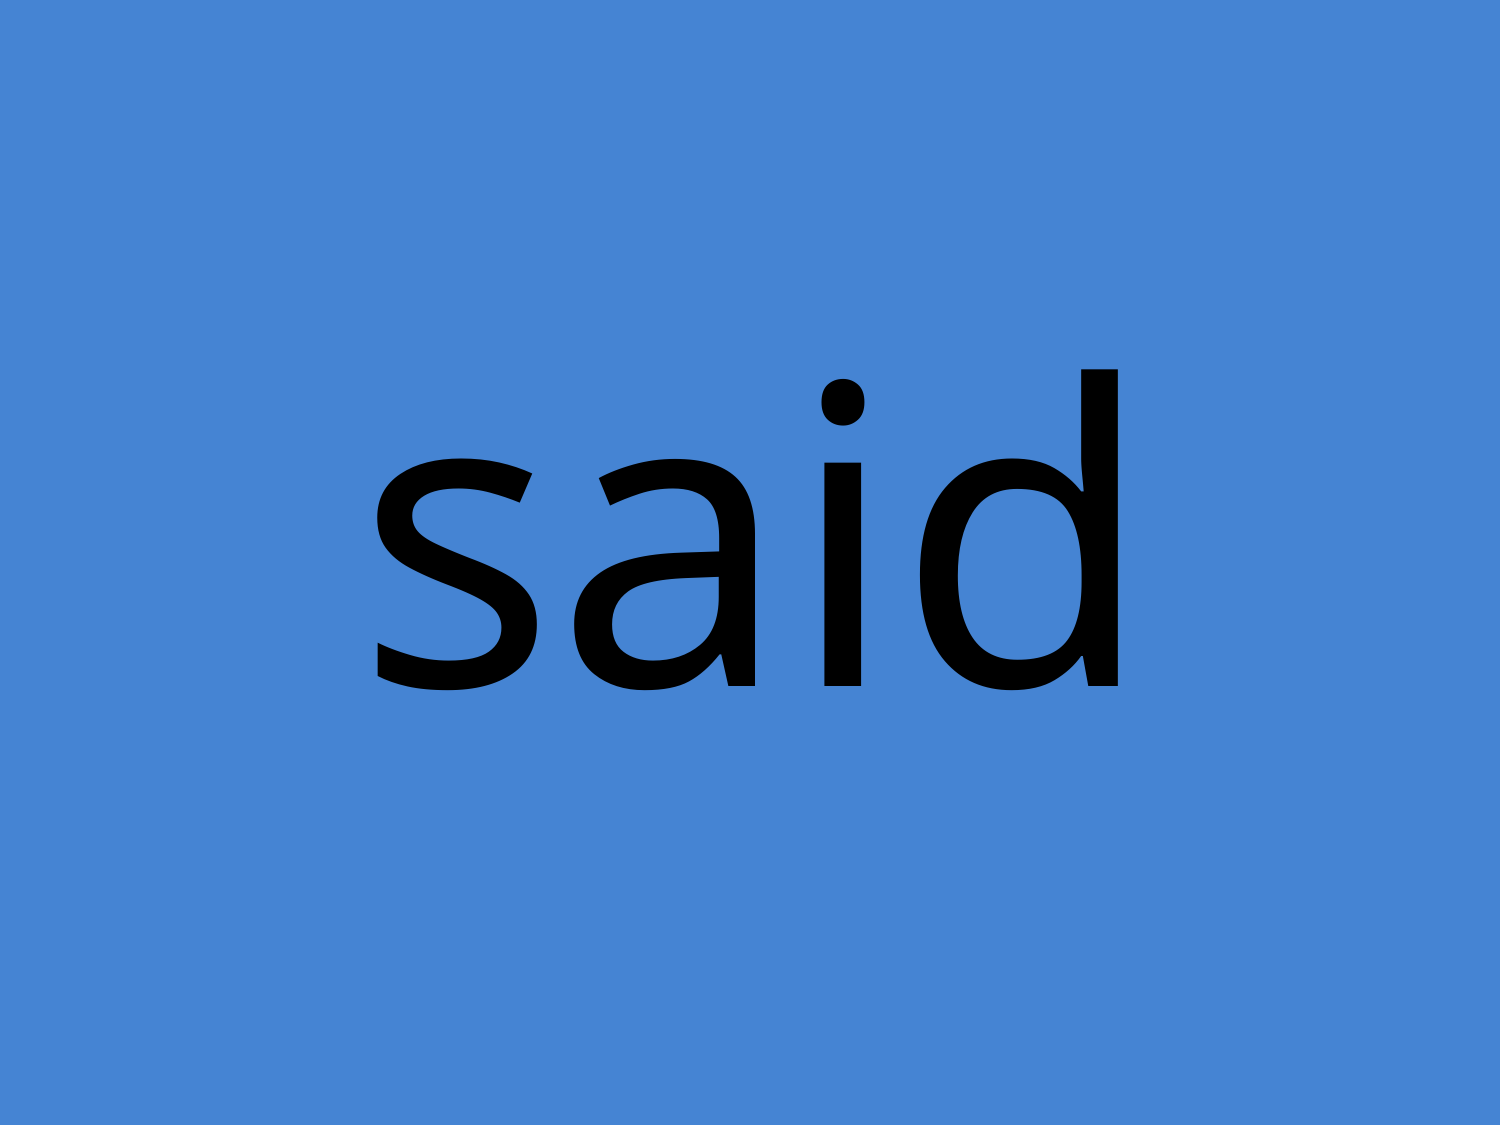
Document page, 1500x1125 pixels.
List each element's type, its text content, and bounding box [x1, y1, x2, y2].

text_box said [148, 262, 1362, 778]
